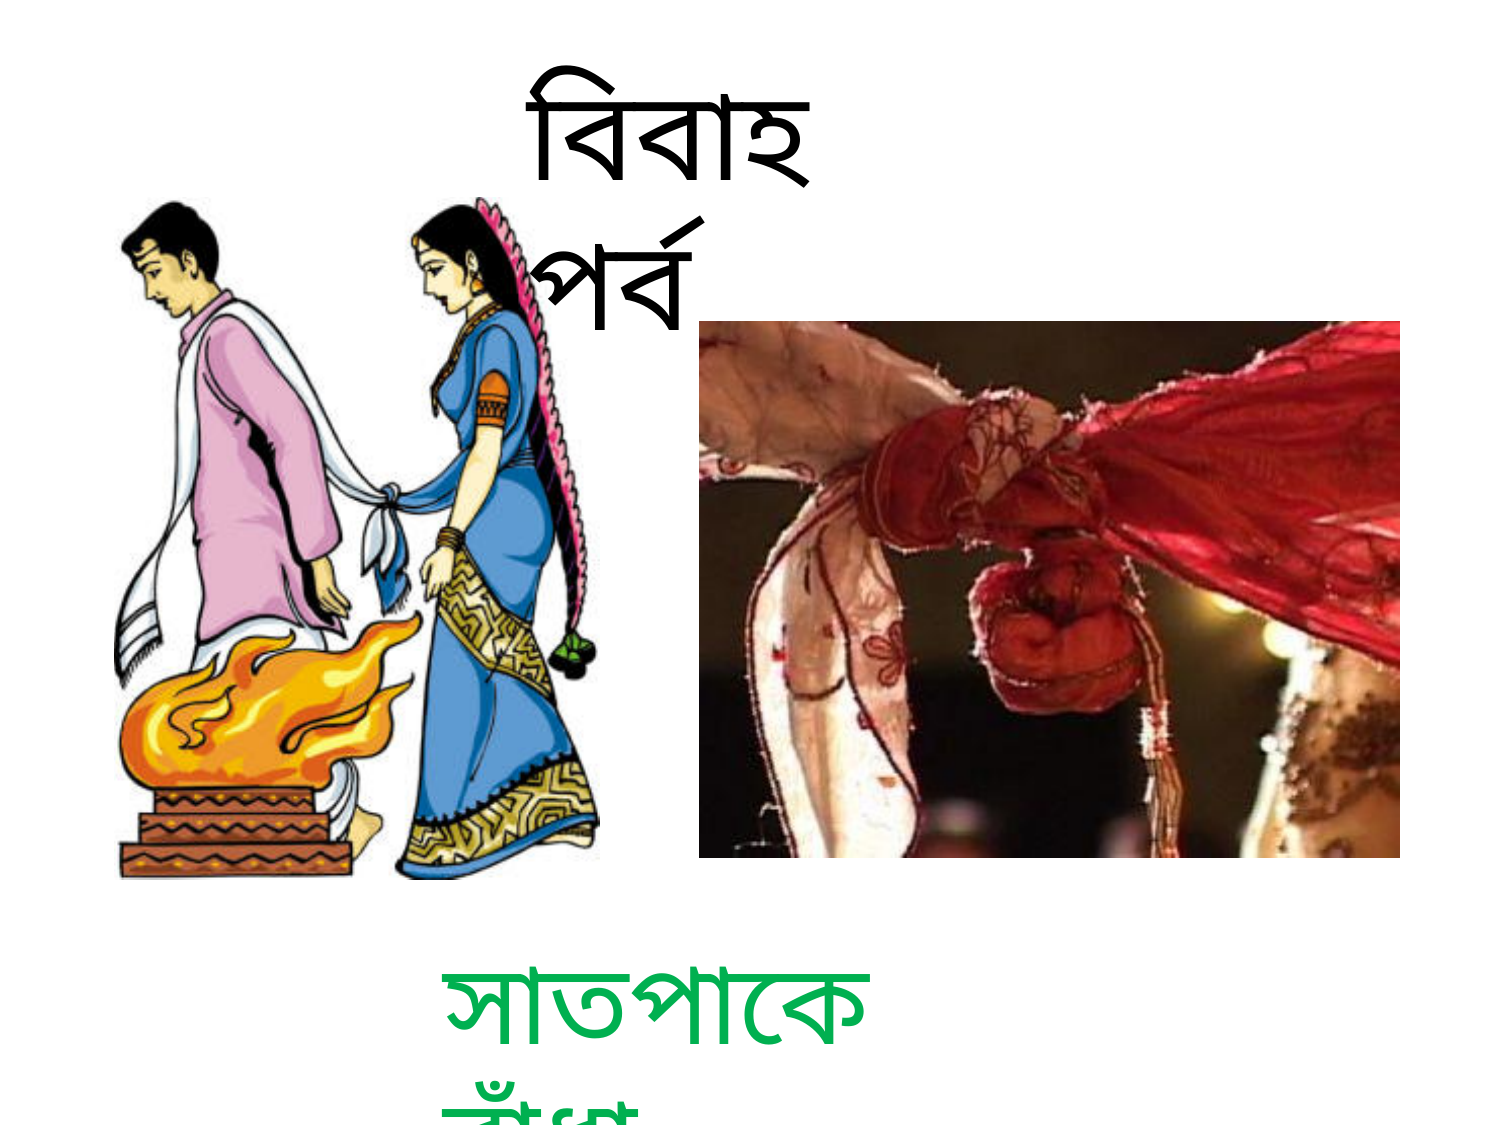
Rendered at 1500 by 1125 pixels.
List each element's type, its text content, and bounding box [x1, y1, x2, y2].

picture [114, 197, 601, 880]
picture [699, 321, 1401, 858]
text_box সাতপাকে বাঁধা [428, 924, 1009, 1125]
text_box বিবাহ পর্ব [512, 48, 925, 364]
